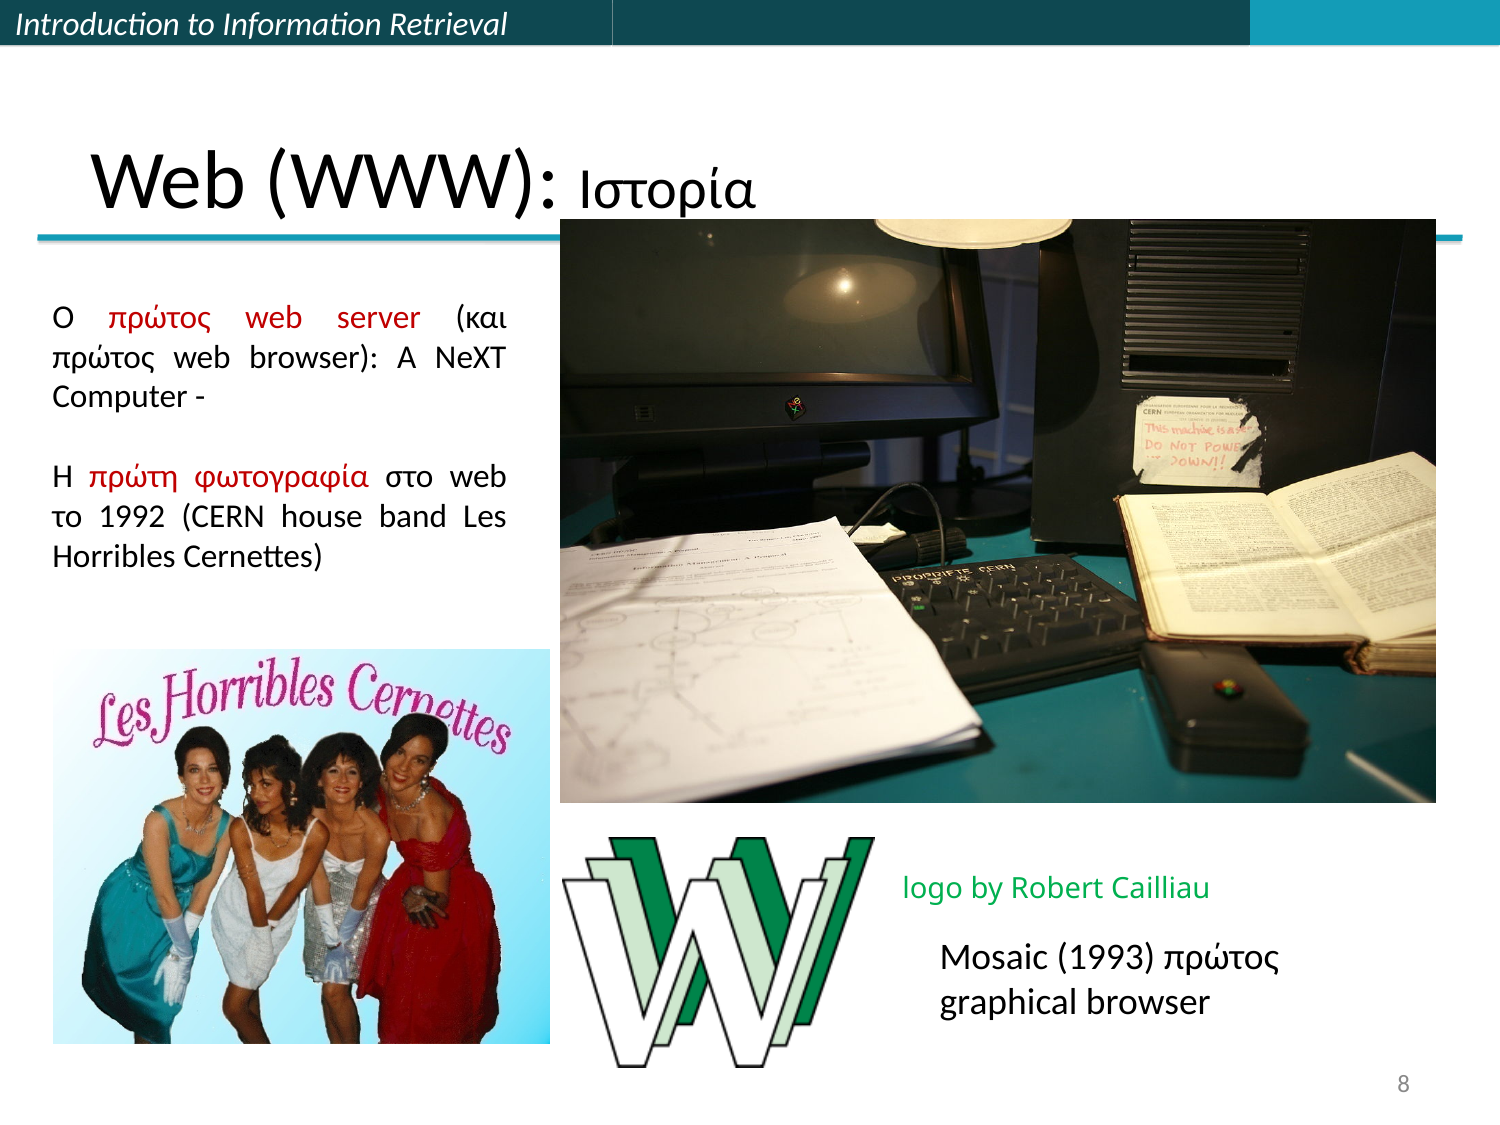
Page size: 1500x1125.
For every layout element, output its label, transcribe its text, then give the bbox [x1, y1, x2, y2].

text_box logo by Robert Cailliau [887, 862, 1260, 913]
picture [53, 649, 550, 1045]
slide_number 8 [1074, 1062, 1425, 1103]
picture [560, 219, 1436, 803]
picture [562, 837, 876, 1068]
text_box Ο πρώτος web server (και πρώτος web browser): A NeXT Computer - Η πρώτη φωτογραφία στο web το 1992 (CERN house band Les Horribles Cernettes) [37, 287, 522, 582]
title Web (WWW): Ιστορία [74, 44, 1426, 233]
text_box Mosaic (1993) πρώτος graphical browser [924, 924, 1388, 1030]
